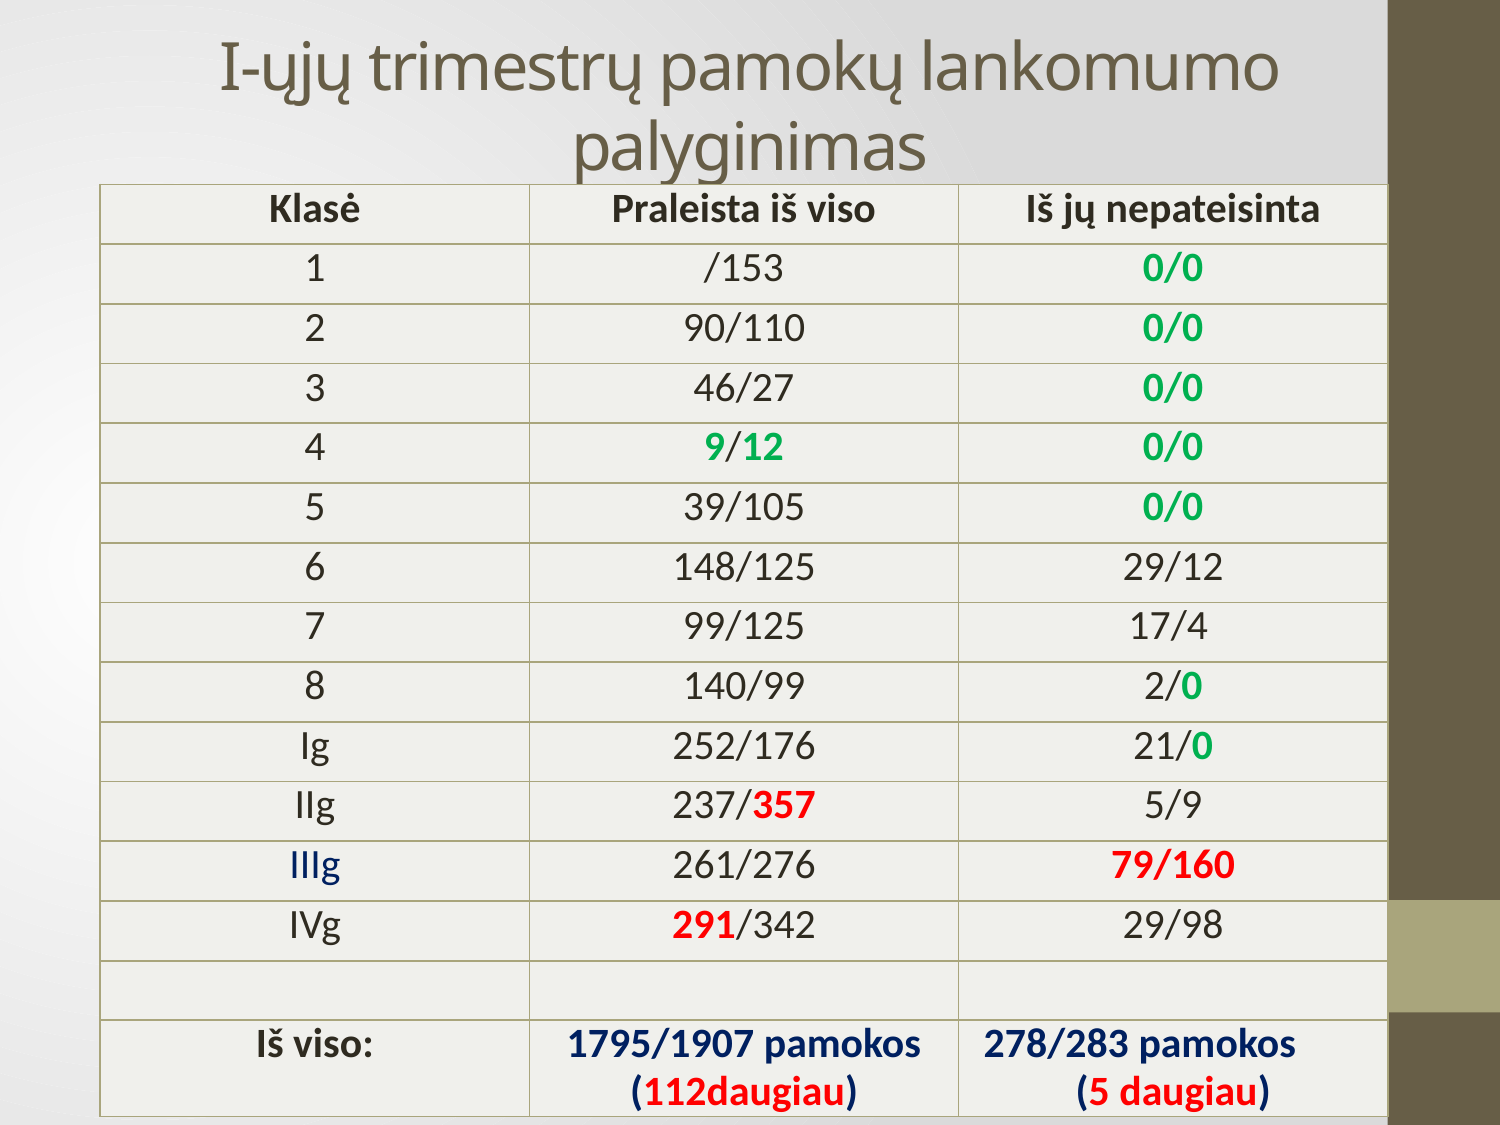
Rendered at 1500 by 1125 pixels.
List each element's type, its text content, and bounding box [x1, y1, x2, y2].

table_cell 8 [101, 663, 529, 721]
table_cell 79/160 [959, 842, 1387, 900]
table_cell 2/0 [959, 663, 1387, 721]
table_cell 291/342 [530, 902, 958, 960]
table_cell 0/0 [959, 424, 1387, 482]
table_cell 237/357 [530, 782, 958, 840]
title I-ųjų trimestrų pamokų lankomumo palyginimas [75, 45, 1425, 163]
table_cell 4 [101, 424, 529, 482]
table_cell 148/125 [530, 544, 958, 602]
table_cell Iš viso: [101, 1021, 529, 1116]
table_cell IIg [101, 782, 529, 840]
table_cell 46/27 [530, 364, 958, 422]
table_cell IVg [101, 902, 529, 960]
table_cell 1 [101, 245, 529, 303]
table_header Praleista iš viso [530, 185, 958, 243]
table_cell [530, 962, 958, 1019]
table_cell 29/98 [959, 902, 1387, 960]
table_cell 29/12 [959, 544, 1387, 602]
table_cell 6 [101, 544, 529, 602]
table_cell 278/283 pamokos (5 daugiau) [959, 1021, 1387, 1116]
table_cell Ig [101, 723, 529, 781]
table_cell 0/0 [959, 364, 1387, 422]
table_cell 0/0 [959, 245, 1387, 303]
table_cell 252/176 [530, 723, 958, 781]
table_cell 5 [101, 484, 529, 542]
table_cell /153 [530, 245, 958, 303]
table_cell 261/276 [530, 842, 958, 900]
table_cell 7 [101, 603, 529, 661]
table_header Klasė [101, 185, 529, 243]
table_cell 0/0 [959, 484, 1387, 542]
table_cell 1795/1907 pamokos (112daugiau) [530, 1021, 958, 1116]
table_cell 99/125 [530, 603, 958, 661]
table_cell 140/99 [530, 663, 958, 721]
table_cell 0/0 [959, 305, 1387, 363]
table_cell IIIg [101, 842, 529, 900]
table_cell 39/105 [530, 484, 958, 542]
table_cell 21/0 [959, 723, 1387, 781]
table_cell [101, 962, 529, 1019]
table_cell 9/12 [530, 424, 958, 482]
table_cell 3 [101, 364, 529, 422]
table_cell 90/110 [530, 305, 958, 363]
table_header Iš jų nepateisinta [959, 185, 1387, 243]
table_cell 17/4 [959, 603, 1387, 661]
table_cell 5/9 [959, 782, 1387, 840]
table_cell 2 [101, 305, 529, 363]
table_cell [959, 962, 1387, 1019]
